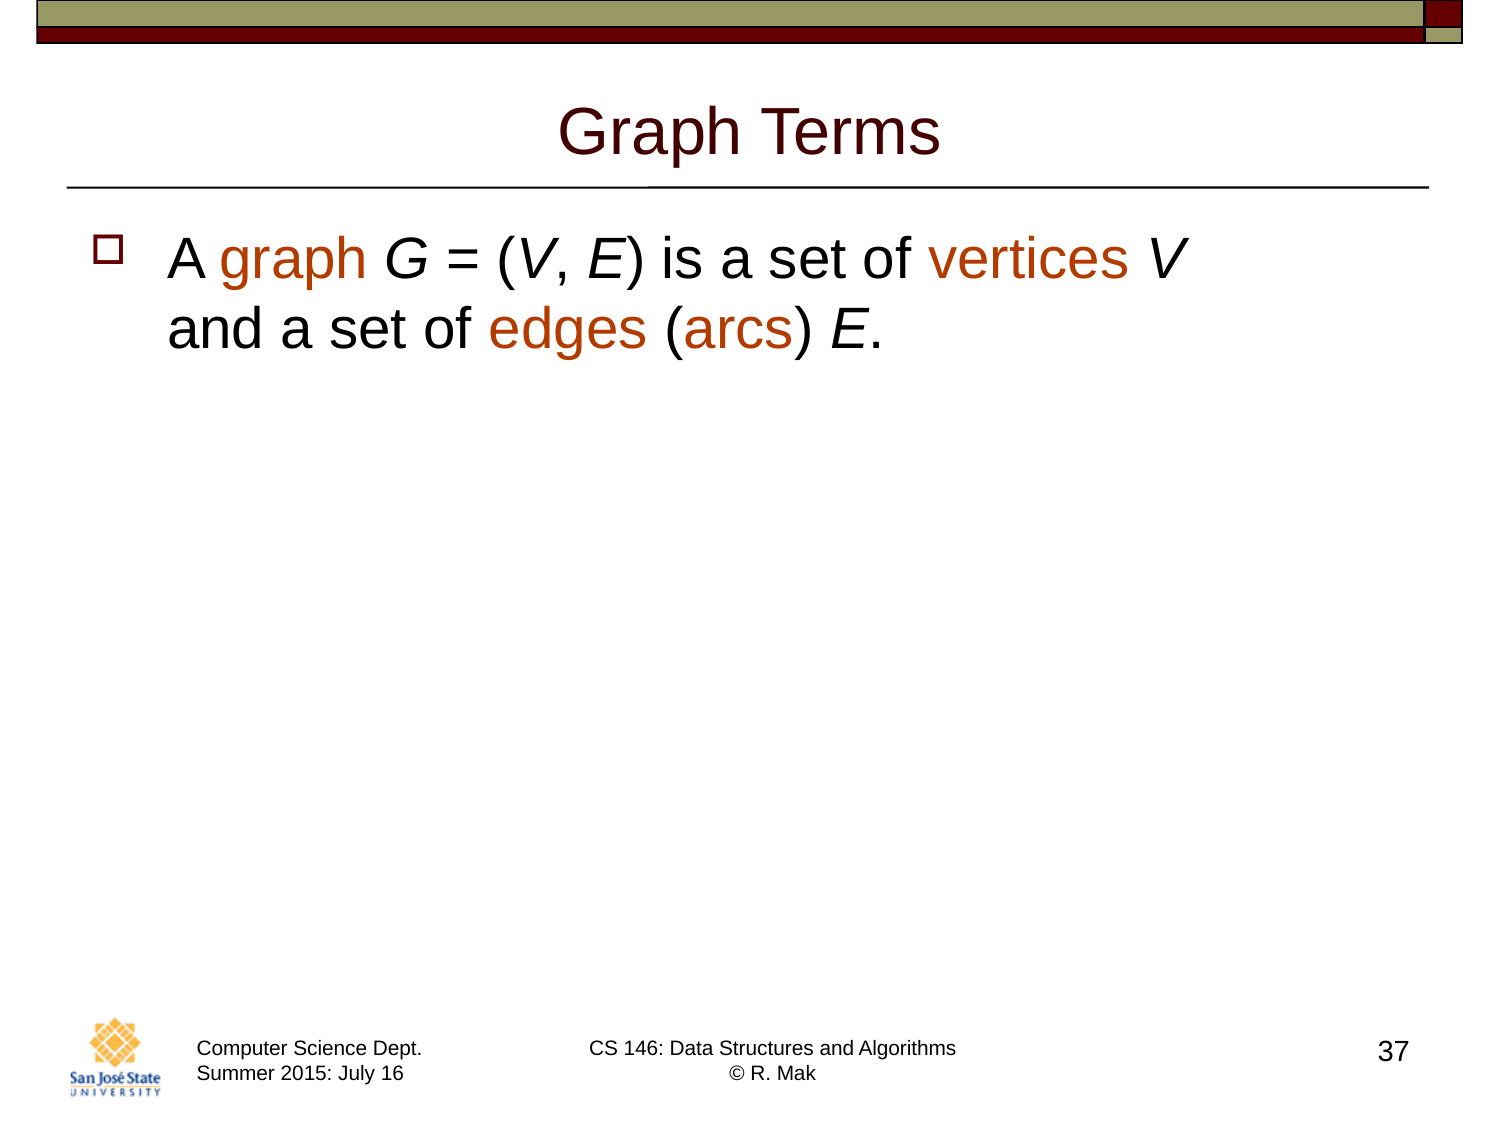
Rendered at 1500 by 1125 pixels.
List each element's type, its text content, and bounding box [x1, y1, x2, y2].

picture [60, 1012, 166, 1112]
list A graph G = (V, E) is a set of vertices V and a set of edges (arcs) E. [75, 212, 1425, 1006]
title Graph Terms [75, 67, 1425, 175]
slide_number 37 [1112, 1025, 1425, 1100]
